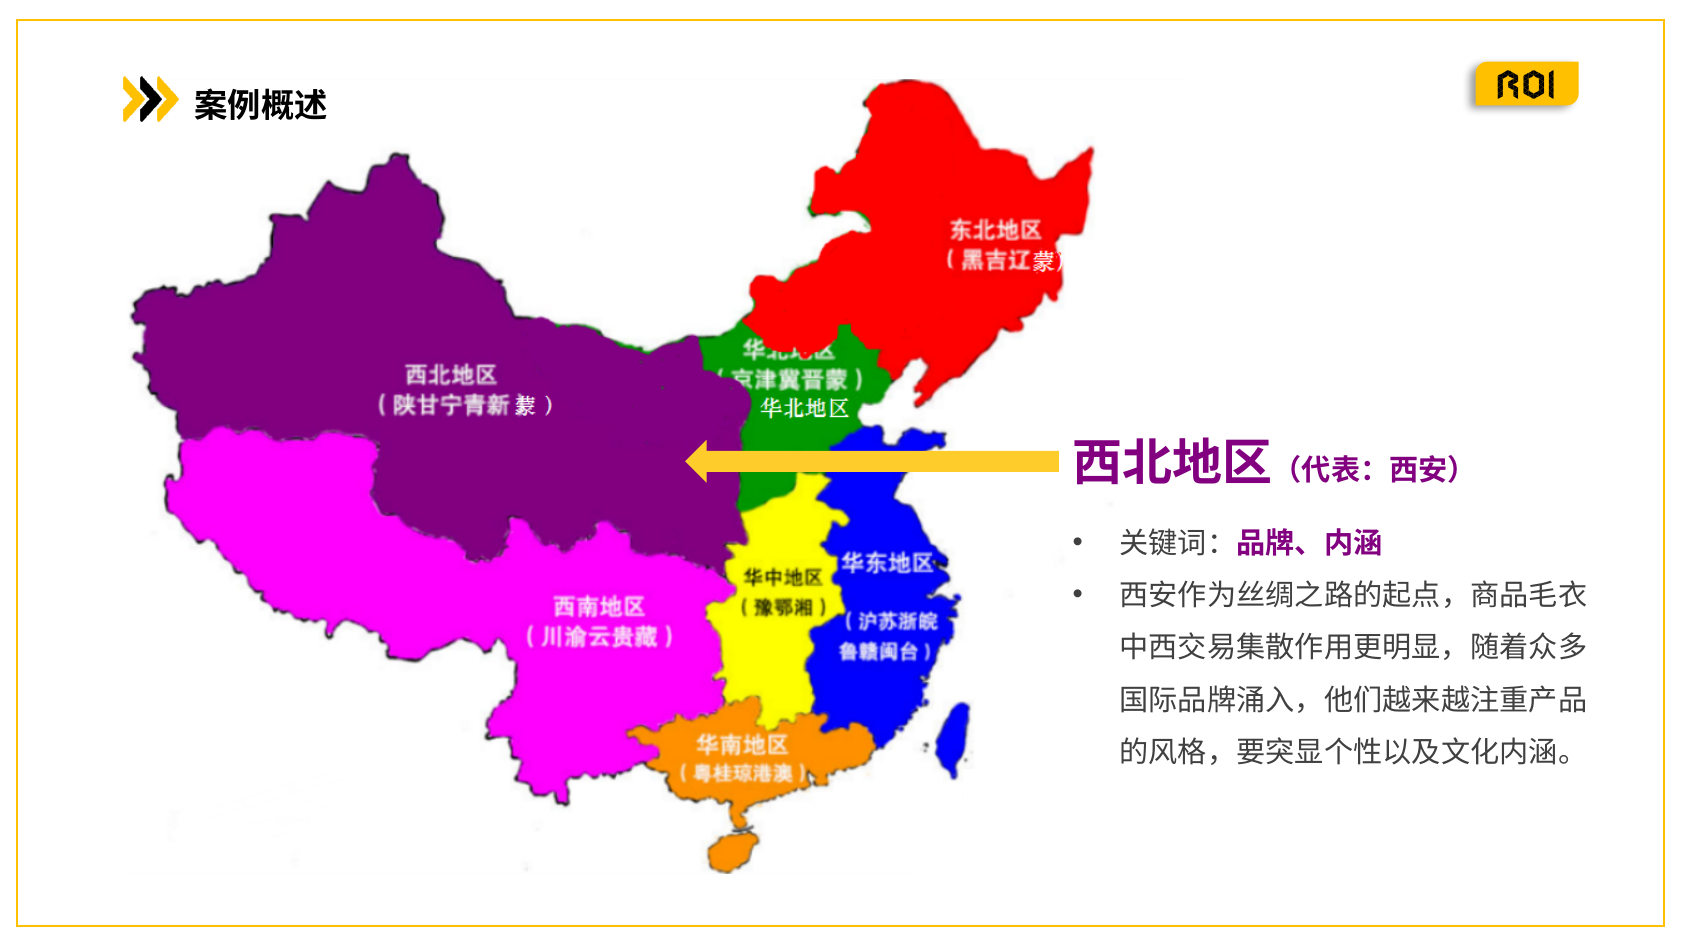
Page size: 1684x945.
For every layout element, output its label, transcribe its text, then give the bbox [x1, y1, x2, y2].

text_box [1475, 61, 1579, 106]
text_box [123, 76, 180, 122]
text_box [16, 19, 1665, 927]
text_box 关键词：品牌、内涵 西安作为丝绸之路的起点，商品毛衣中西交易集散作用更明显，随着众多国际品牌涌入，他们越来越注重产品的风格，要突显个性以及文化内涵。 [1196, 499, 1607, 776]
text_box 西北地区（代表：西安） [1196, 423, 1514, 499]
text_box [79, 50, 1196, 903]
